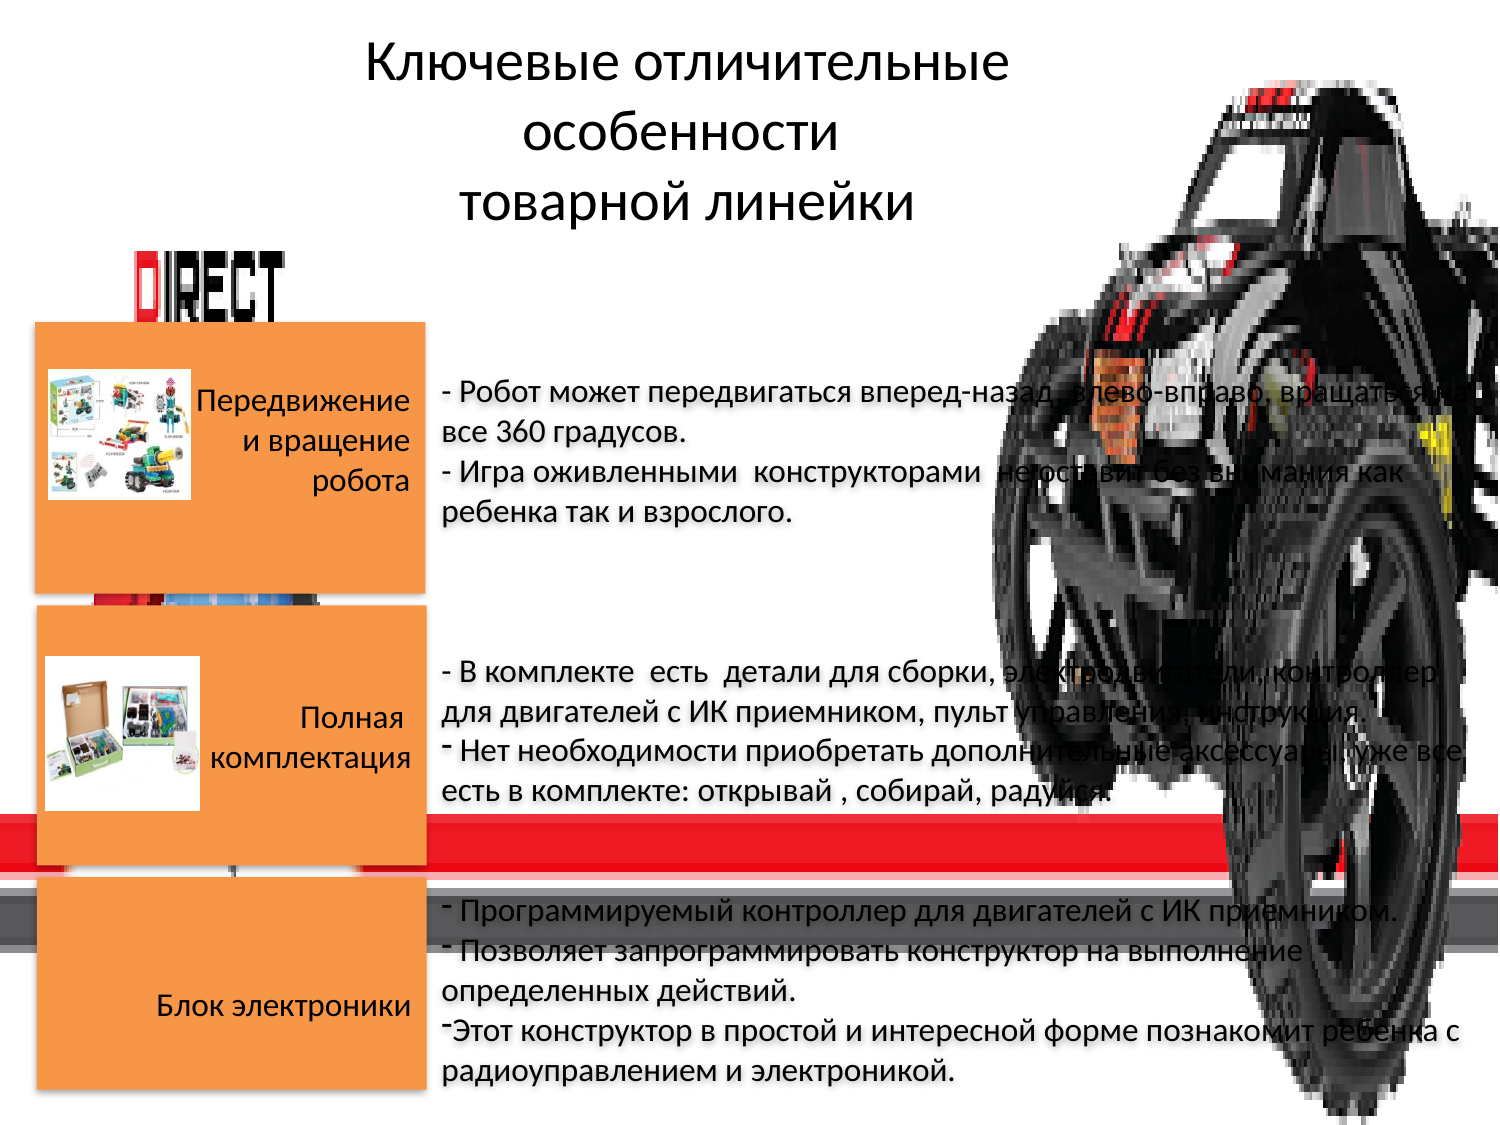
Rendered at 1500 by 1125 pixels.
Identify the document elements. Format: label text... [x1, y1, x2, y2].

text_box Блок электроники [36, 877, 427, 1090]
text_box Передвижение и вращение робота [35, 322, 424, 594]
picture [0, 0, 1500, 1125]
title Ключевые отличительные особенности товарной линейки [250, 46, 1126, 208]
text_box Полная комплектация [36, 605, 427, 866]
text_box - Робот может передвигаться вперед-назад, влево-вправо, вращаться на все 360 градусов. - Игра оживленными конструкторами не оставит без внимания как ребенка так и взрослого. - В комплекте есть детали для сборки, электродвигатели, контроллер для двигателей с ИК приемником, пульт управления, инструкция. Нет необходимости приобретать дополнительные аксессуары, уже все есть в комплекте: открывай , собирай, радуйся. Программируемый контроллер для двигателей с ИК приемником. Позволяет запрограммировать конструктор на выполнение определенных действий. Этот конструктор в простой и интересной форме познакомит ребенка с радиоуправлением и электроникой. [426, 322, 1496, 1090]
